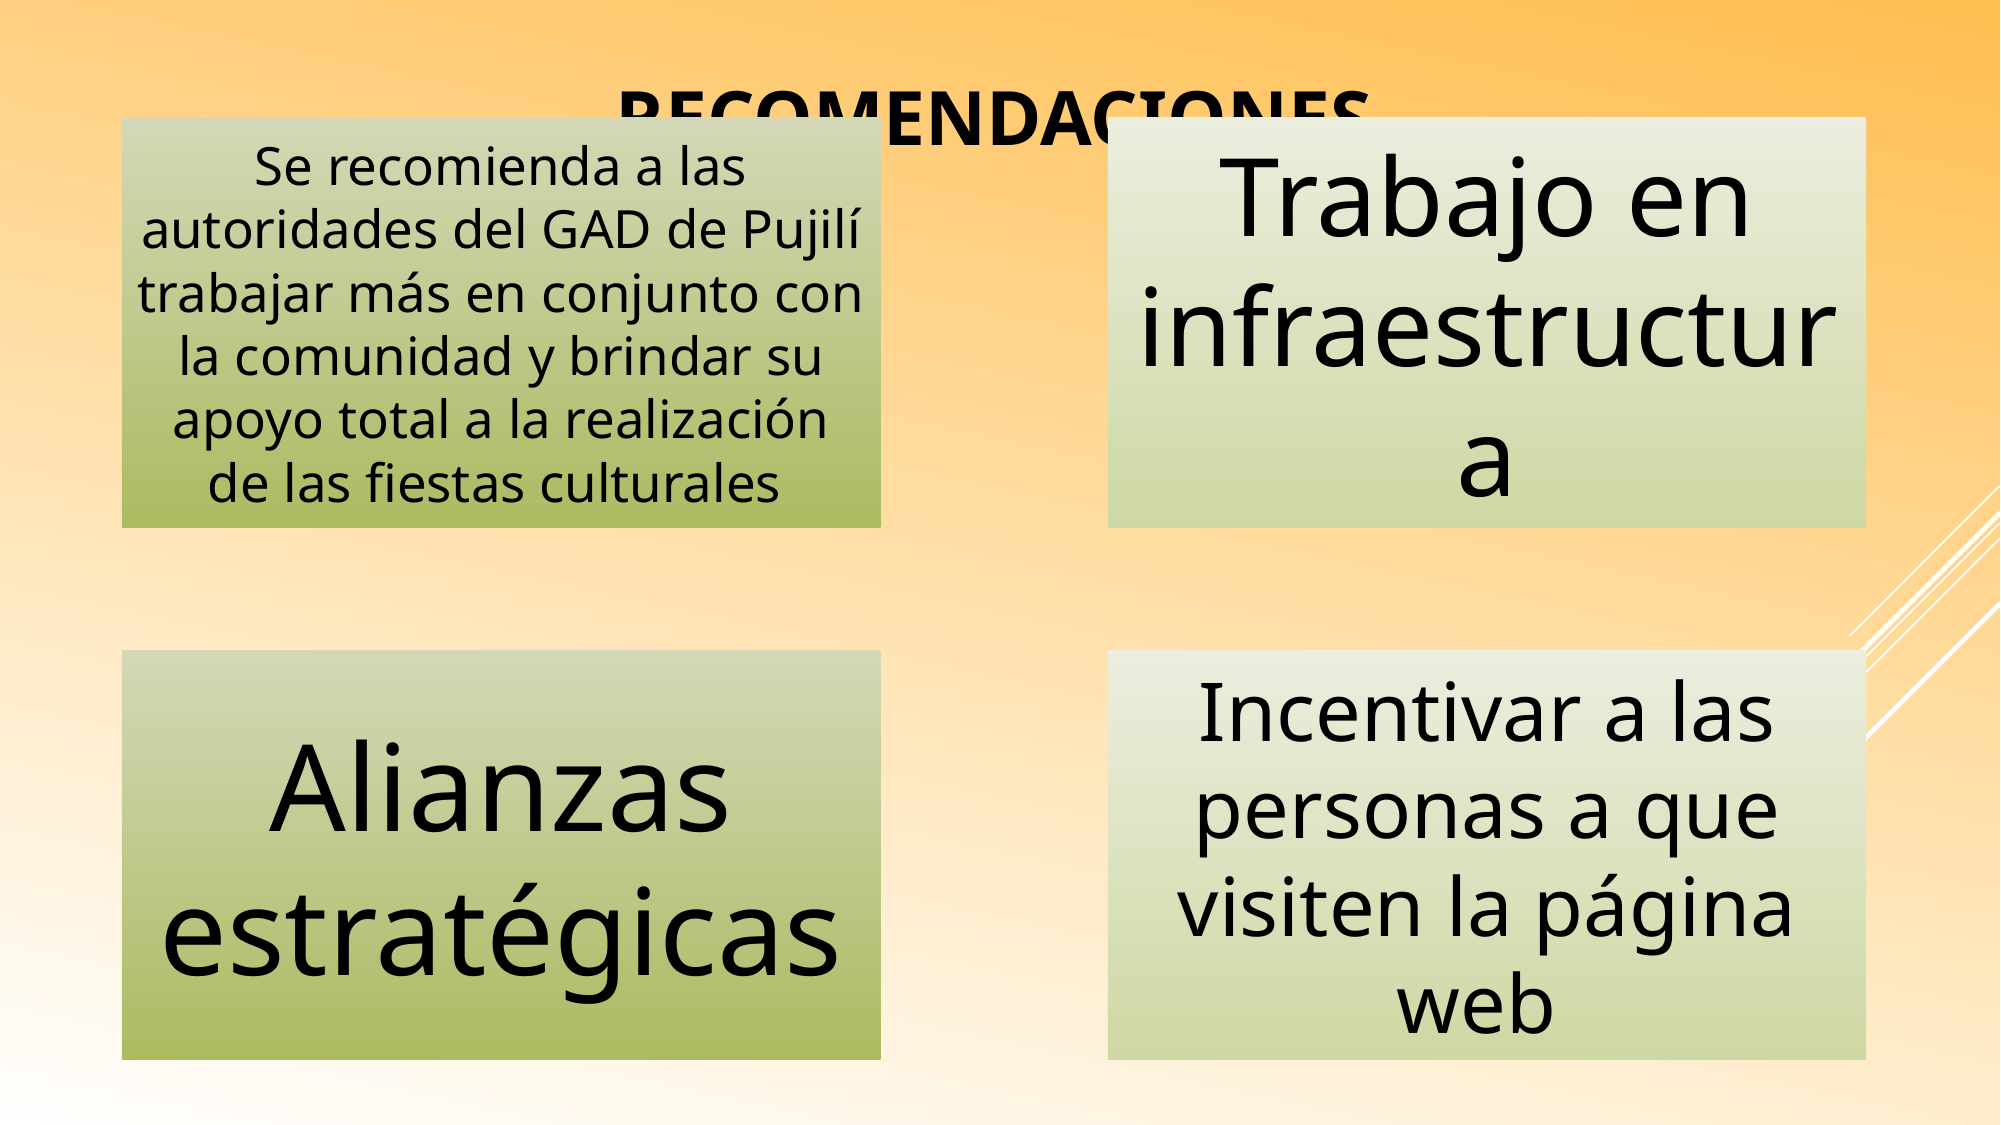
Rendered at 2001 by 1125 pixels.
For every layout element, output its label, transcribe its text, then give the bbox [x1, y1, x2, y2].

title RECOMENDACIONES [390, 51, 1599, 117]
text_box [121, 117, 1867, 1100]
